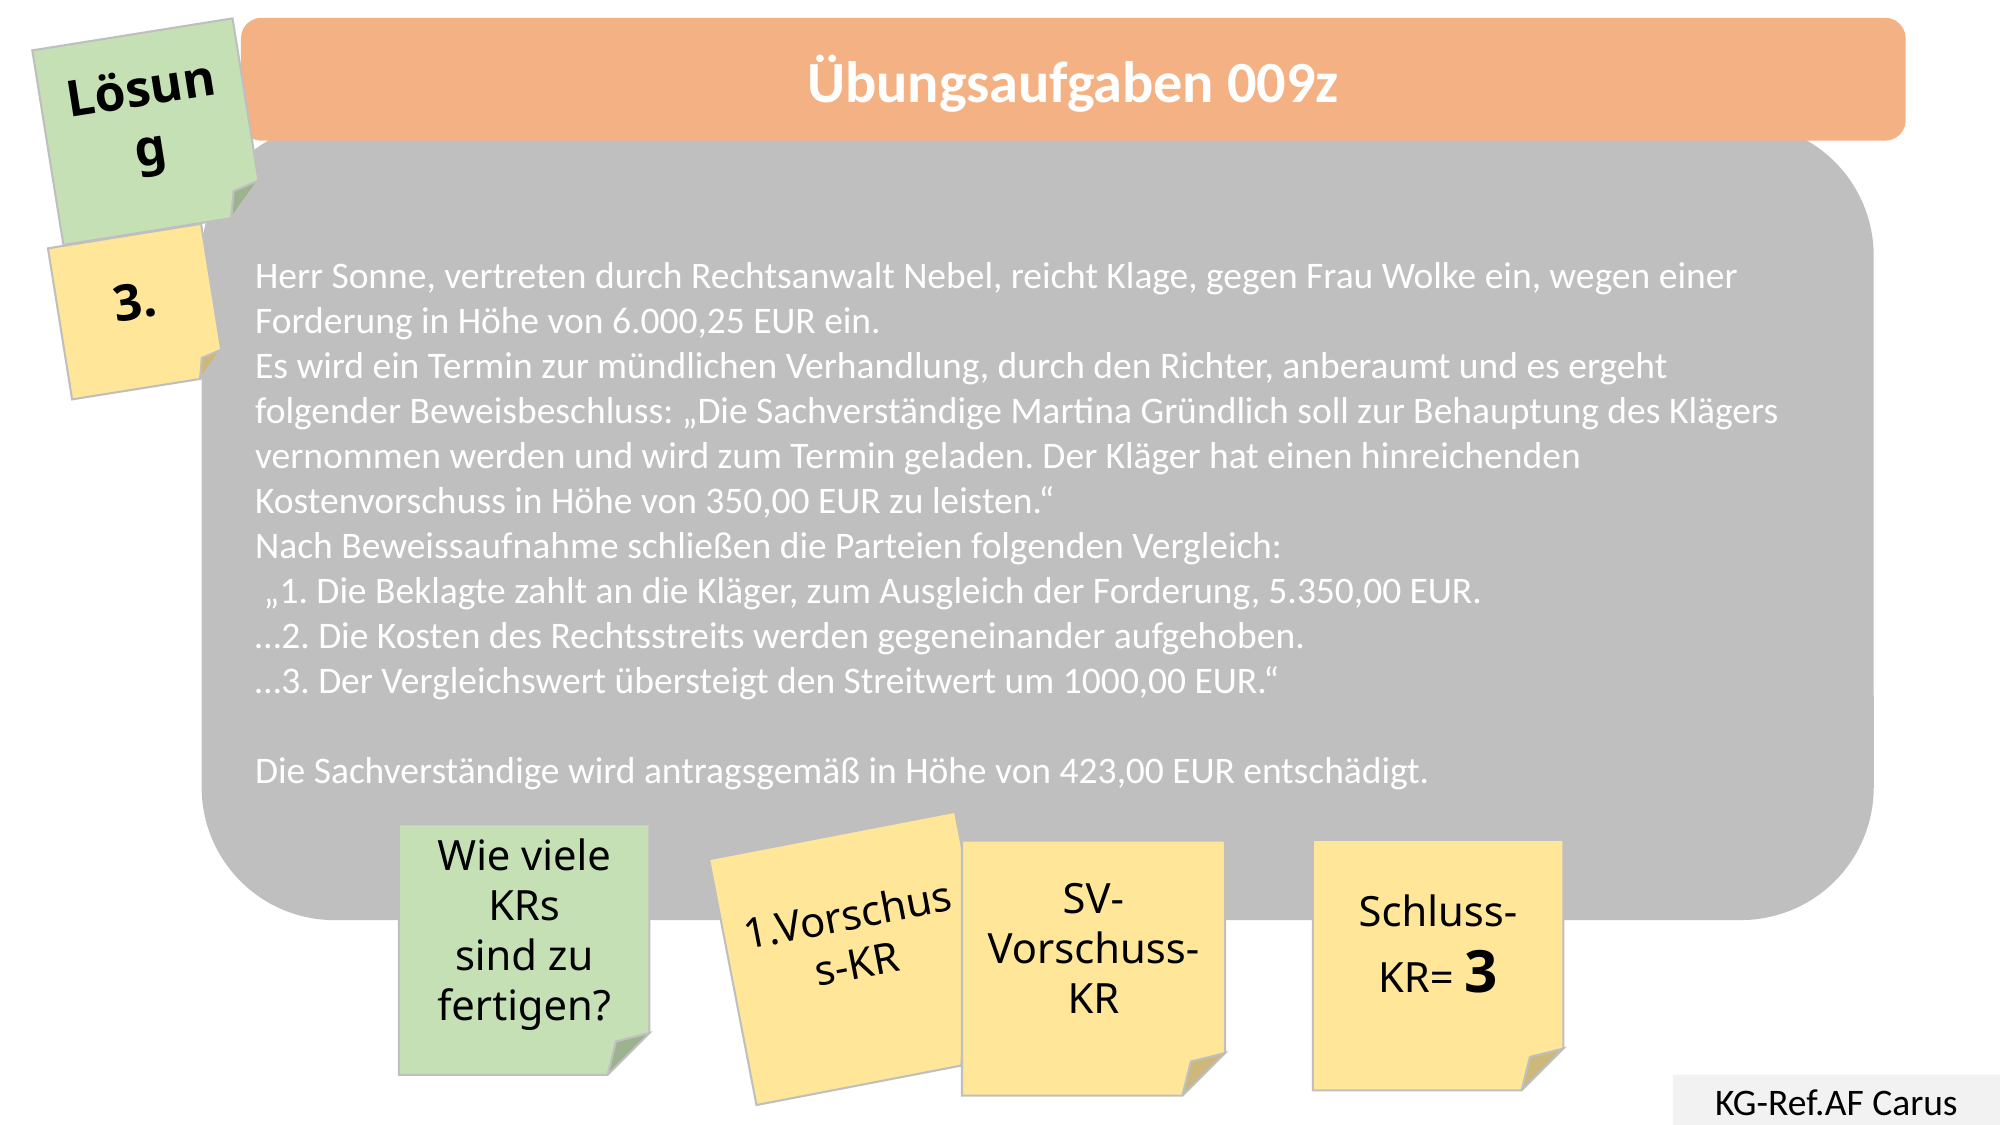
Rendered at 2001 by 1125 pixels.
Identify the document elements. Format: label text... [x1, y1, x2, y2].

text_box Herr Sonne, vertreten durch Rechtsanwalt Nebel, reicht Klage, gegen Frau Wolke ein, wegen einer Forderung in Höhe von 6.000,25 EUR ein. Es wird ein Termin zur mündlichen Verhandlung, durch den Richter, anberaumt und es ergeht folgender Beweisbeschluss: „Die Sachverständige Martina Gründlich soll zur Behauptung des Klägers vernommen werden und wird zum Termin geladen. Der Kläger hat einen hinreichenden Kostenvorschuss in Höhe von 350,00 EUR zu leisten.“ Nach Beweissaufnahme schließen die Parteien folgenden Vergleich: „1. Die Beklagte zahlt an die Kläger, zum Ausgleich der Forderung, 5.350,00 EUR. …2. Die Kosten des Rechtsstreits werden gegeneinander aufgehoben. …3. Der Vergleichswert übersteigt den Streitwert um 1000,00 EUR.“ Die Sachverständige wird antragsgemäß in Höhe von 423,00 EUR entschädigt. [200, 544, 1875, 922]
text_box SV-Vorschuss-KR [960, 839, 1229, 1097]
text_box KG-Ref.AF Carus [1672, 1074, 2000, 1125]
text_box [55, 437, 2000, 544]
text_box Lösung [31, 17, 262, 244]
text_box Herr Sonne, vertreten durch Rechtsanwalt Nebel, reicht Klage, gegen Frau Wolke ein, wegen einer Forderung in Höhe von 6.000,25 EUR ein. Es wird ein Termin zur mündlichen Verhandlung, durch den Richter, anberaumt und es ergeht folgender Beweisbeschluss: „Die Sachverständige Martina Gründlich soll zur Behauptung des Klägers vernommen werden und wird zum Termin geladen. Der Kläger hat einen hinreichenden Kostenvorschuss in Höhe von 350,00 EUR zu leisten.“ Nach Beweissaufnahme schließen die Parteien folgenden Vergleich: „1. Die Beklagte zahlt an die Kläger, zum Ausgleich der Forderung, 5.350,00 EUR. …2. Die Kosten des Rechtsstreits werden gegeneinander aufgehoben. …3. Der Vergleichswert übersteigt den Streitwert um 1000,00 EUR.“ Die Sachverständige wird antragsgemäß in Höhe von 423,00 EUR entschädigt. [200, 142, 1875, 437]
text_box 1.Vorschuss-KR [707, 810, 962, 1107]
text_box 3. [46, 222, 225, 401]
text_box Schluss-KR= 3 [1311, 838, 1567, 1092]
text_box Übungsaufgaben 009z [239, 16, 1907, 142]
text_box Wie viele KRs sind zu fertigen? [397, 823, 653, 1076]
